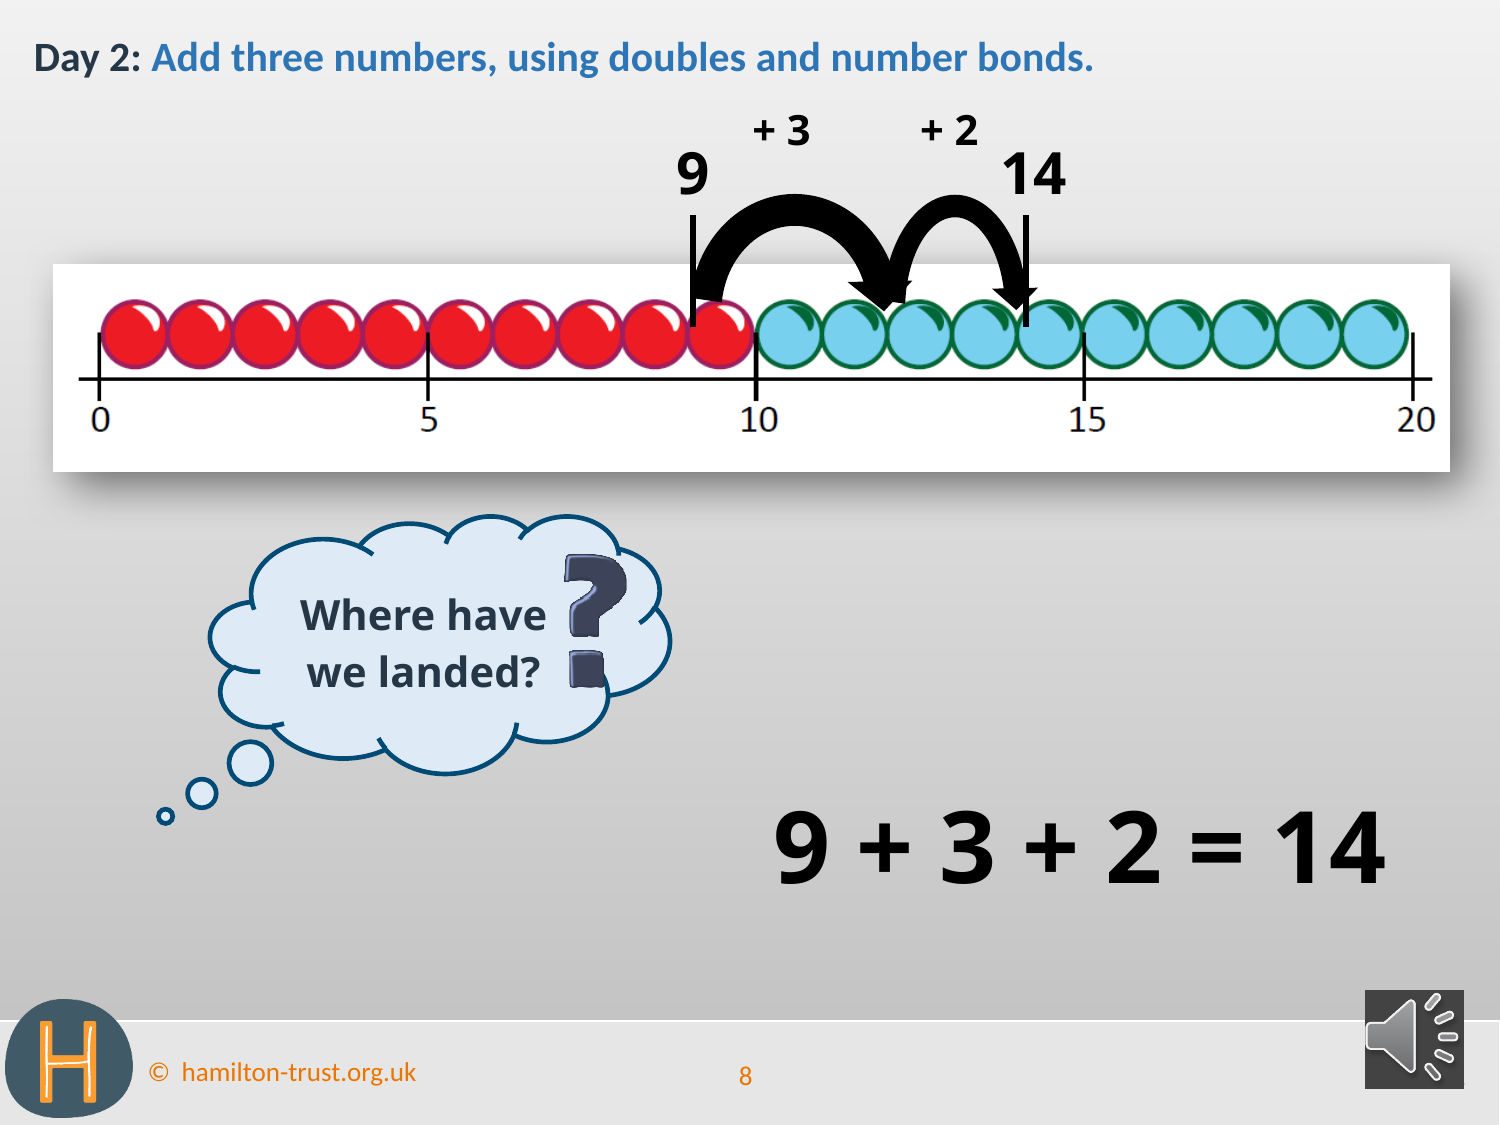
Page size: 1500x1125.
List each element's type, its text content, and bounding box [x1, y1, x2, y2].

text_box Day 2: Add three numbers, using doubles and number bonds. [19, 22, 1485, 88]
slide_number 8 [686, 1044, 805, 1105]
picture [53, 264, 1450, 472]
text_box + 3 [737, 96, 826, 161]
picture [1364, 989, 1465, 1090]
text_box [661, 129, 725, 327]
footer Year 1 [870, 1044, 1482, 1105]
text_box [210, 515, 670, 774]
text_box [888, 194, 985, 264]
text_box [985, 129, 1082, 327]
text_box 9 + 3 + 2 = 14 [758, 776, 1403, 912]
picture [5, 999, 133, 1118]
text_box + 2 [905, 96, 994, 161]
text_box [725, 193, 889, 264]
